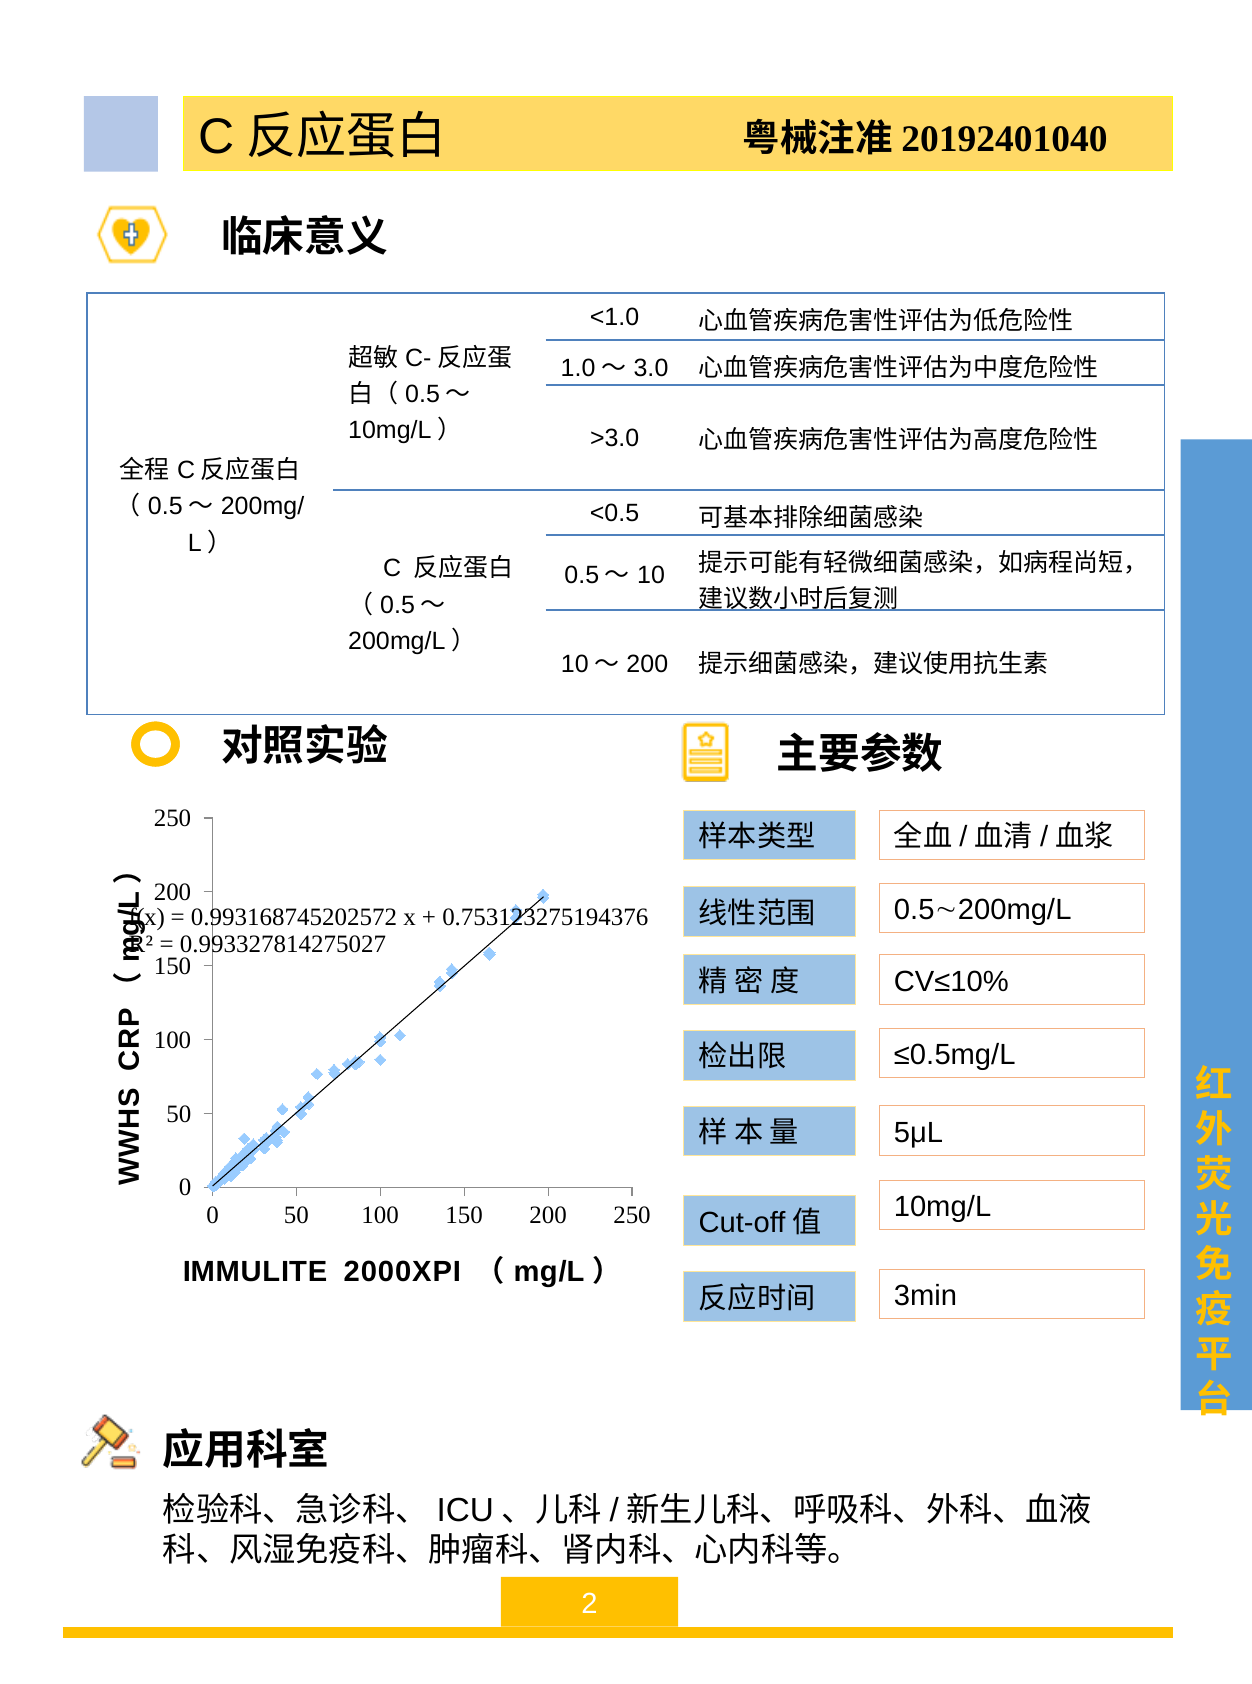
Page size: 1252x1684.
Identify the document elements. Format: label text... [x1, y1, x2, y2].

text_box [83, 95, 159, 173]
table_cell 心血管疾病危害性评估为高度危险性 [684, 386, 1164, 489]
table_cell 1.0～3.0 [546, 341, 684, 384]
text_box C反应蛋白 [183, 96, 1173, 171]
table_cell 0.5～10 [546, 536, 684, 609]
text_box 粤械注准20192401040 [727, 106, 1123, 167]
table_cell 提示细菌感染，建议使用抗生素 [684, 611, 1164, 714]
text_box 反应时间 [683, 1271, 856, 1322]
table_header <1.0 [546, 294, 684, 339]
table_cell 提示可能有轻微细菌感染，如病程尚短，建议数小时后复测 [684, 536, 1164, 609]
table_header 全程C反应蛋白 （0.5～200mg/L） [88, 294, 333, 714]
table_cell 心血管疾病危害性评估为中度危险性 [684, 341, 1164, 384]
picture [81, 195, 191, 275]
text_box 2 [500, 1577, 679, 1627]
table_cell 10～200 [546, 611, 684, 711]
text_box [71, 1404, 1124, 1577]
table_cell C 反应蛋白（0.5～200mg/L） [333, 491, 546, 711]
table_header 心血管疾病危害性评估为低危险性 [684, 294, 1164, 339]
text_box 临床意义 [206, 202, 466, 268]
text_box 3min [879, 1269, 1145, 1319]
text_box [129, 711, 1145, 1247]
table_cell <0.5 [546, 491, 684, 534]
table_cell 可基本排除细菌感染 [684, 491, 1164, 534]
table_header 超敏C-反应蛋白（0.5～10mg/L） [333, 294, 546, 489]
text_box 红外荧光免疫平台 [1180, 438, 1252, 1411]
table_cell >3.0 [546, 386, 684, 489]
chart [95, 778, 664, 1299]
